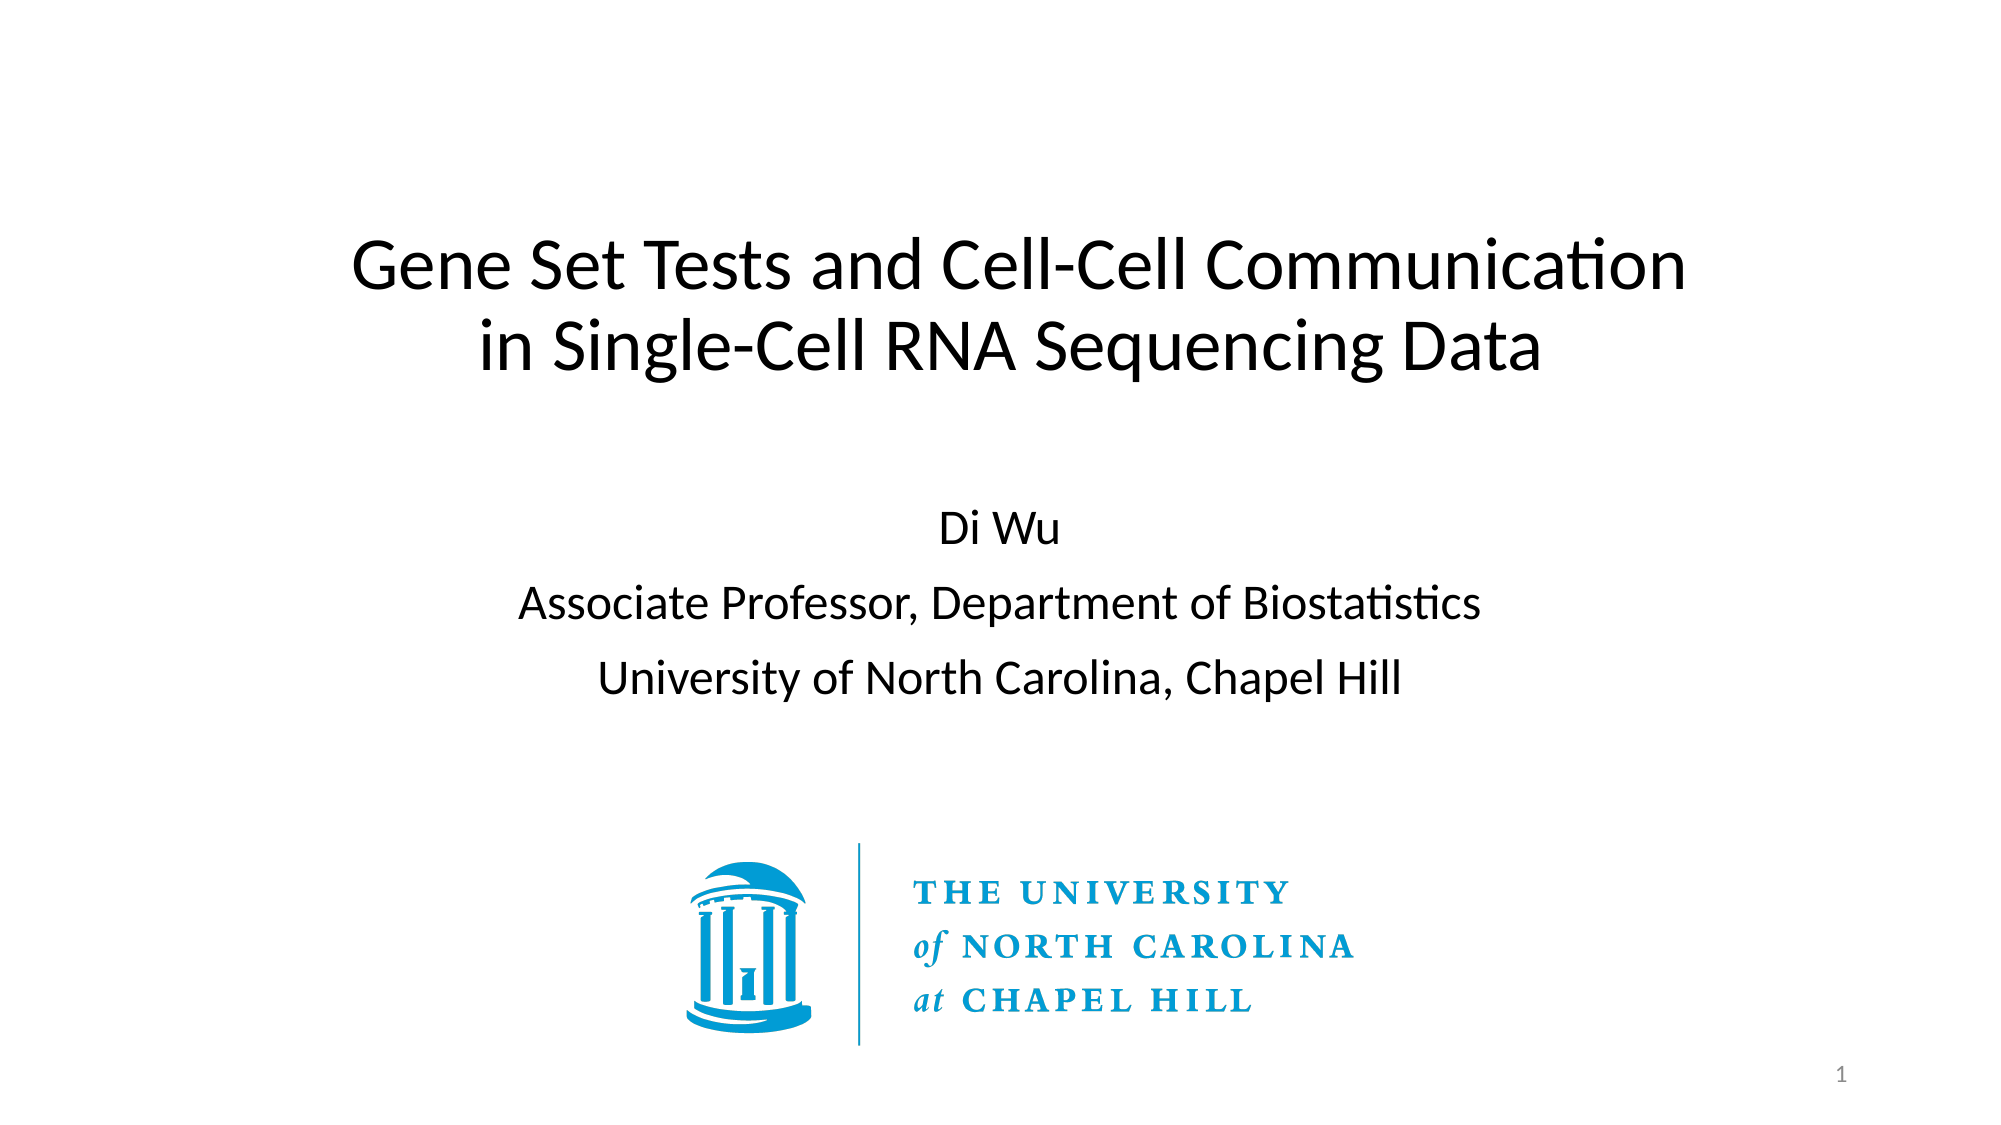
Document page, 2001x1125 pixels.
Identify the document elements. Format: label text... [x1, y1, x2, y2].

title Gene Set Tests and Cell-Cell Communication in Single-Cell RNA Sequencing Data [313, 153, 1727, 395]
slide_number 1 [1412, 1042, 1863, 1103]
picture [680, 736, 1360, 1125]
subtitle Di Wu Associate Professor, Department of Biostatistics University of North Carolina, Chapel Hill [474, 494, 1525, 782]
